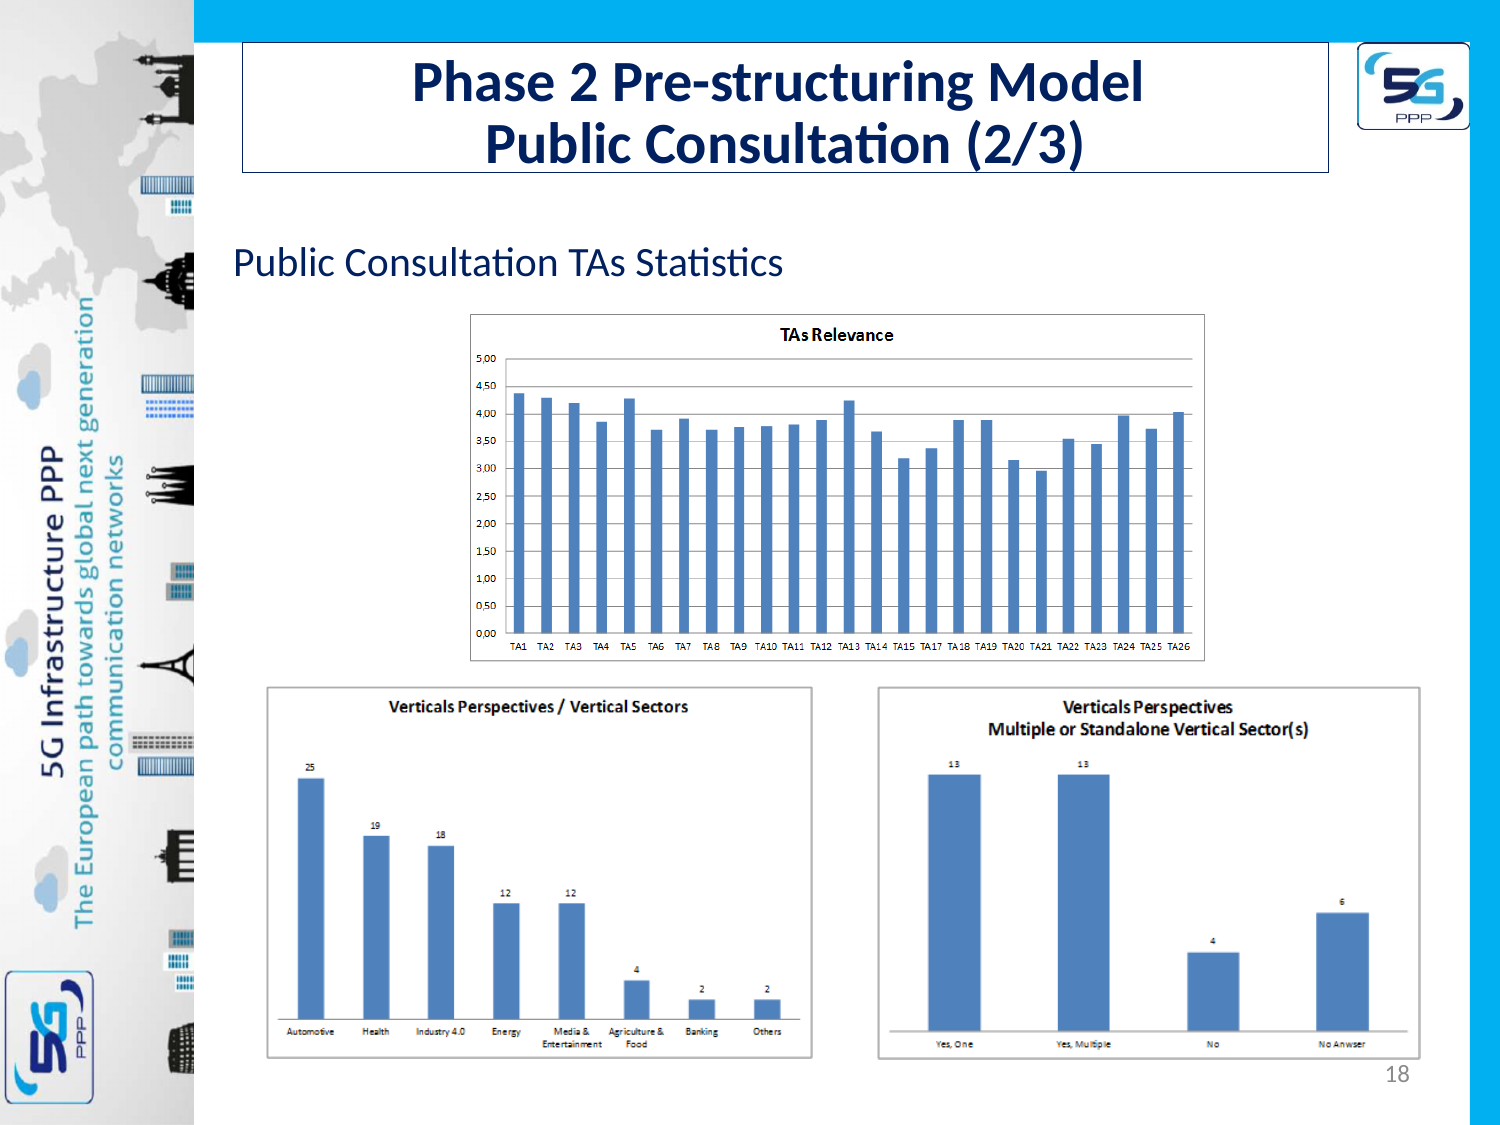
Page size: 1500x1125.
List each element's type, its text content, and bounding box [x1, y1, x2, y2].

picture [263, 683, 814, 1061]
picture [467, 311, 1206, 662]
list Public Consultation TAs Statistics [218, 227, 1457, 975]
picture [874, 683, 1423, 1061]
picture [0, 0, 194, 1124]
picture [1357, 43, 1469, 130]
slide_number 18 [1074, 1064, 1425, 1103]
title Phase 2 Pre-structuring Model Public Consultation (2/3) [242, 42, 1329, 173]
